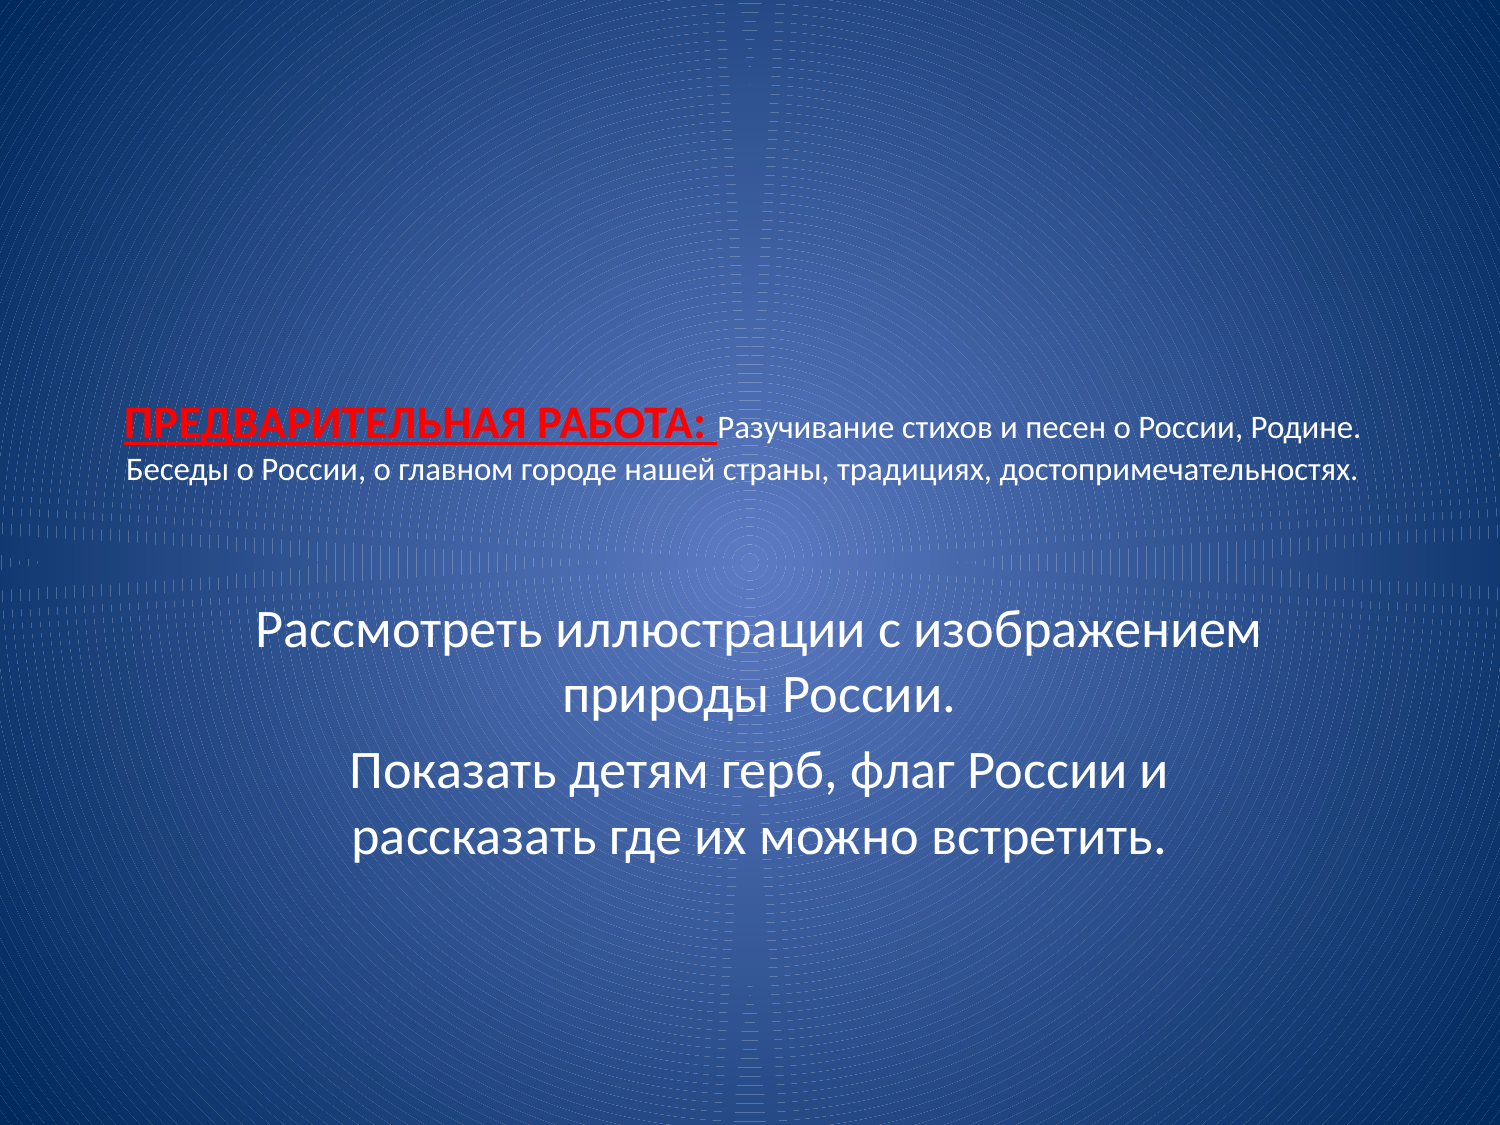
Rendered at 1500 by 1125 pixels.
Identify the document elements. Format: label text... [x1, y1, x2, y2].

title ПРЕДВАРИТЕЛЬНАЯ РАБОТА: Разучивание стихов и песен о России, Родине. Беседы о России, о главном городе нашей страны, традициях, достопримечательностях. [105, 375, 1381, 617]
subtitle Рассмотреть иллюстрации с изображением природы России. Показать детям герб, флаг России и рассказать где их можно встретить. [234, 585, 1285, 874]
